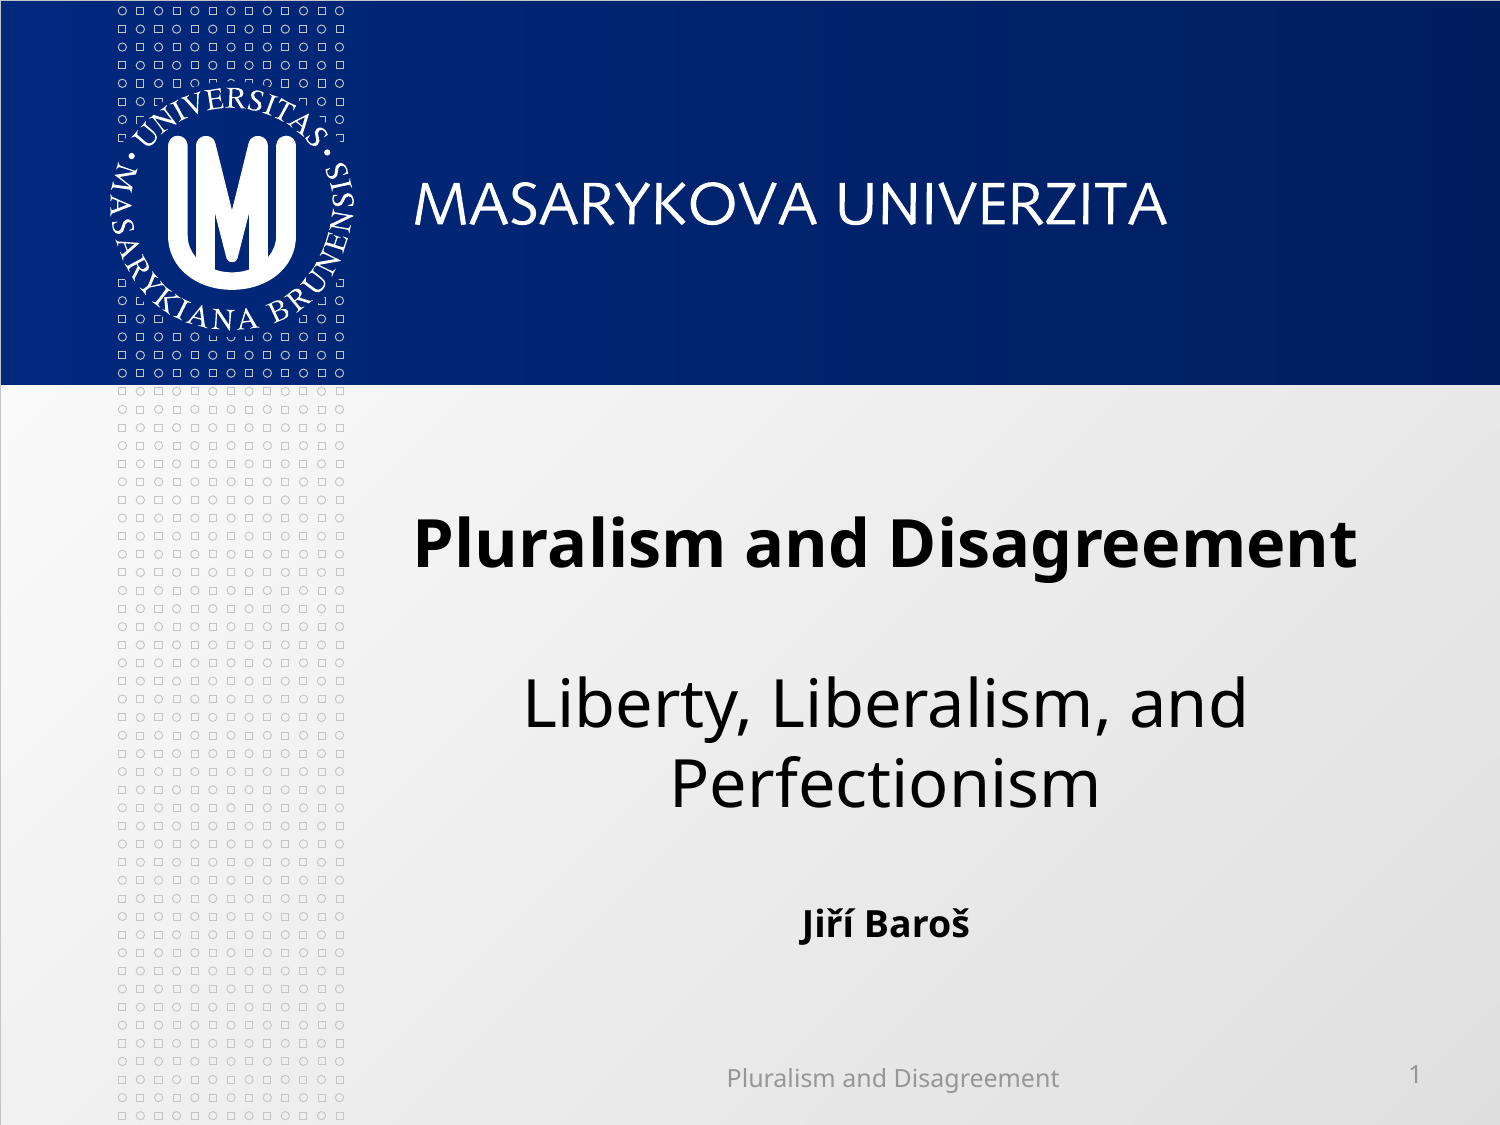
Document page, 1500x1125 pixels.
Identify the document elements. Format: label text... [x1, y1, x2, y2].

slide_number 1 [1124, 1024, 1438, 1101]
title Pluralism and Disagreement Liberty, Liberalism, and Perfectionism Jiří Baroš [410, 420, 1362, 1026]
footer Pluralism and Disagreement [419, 1024, 1124, 1101]
